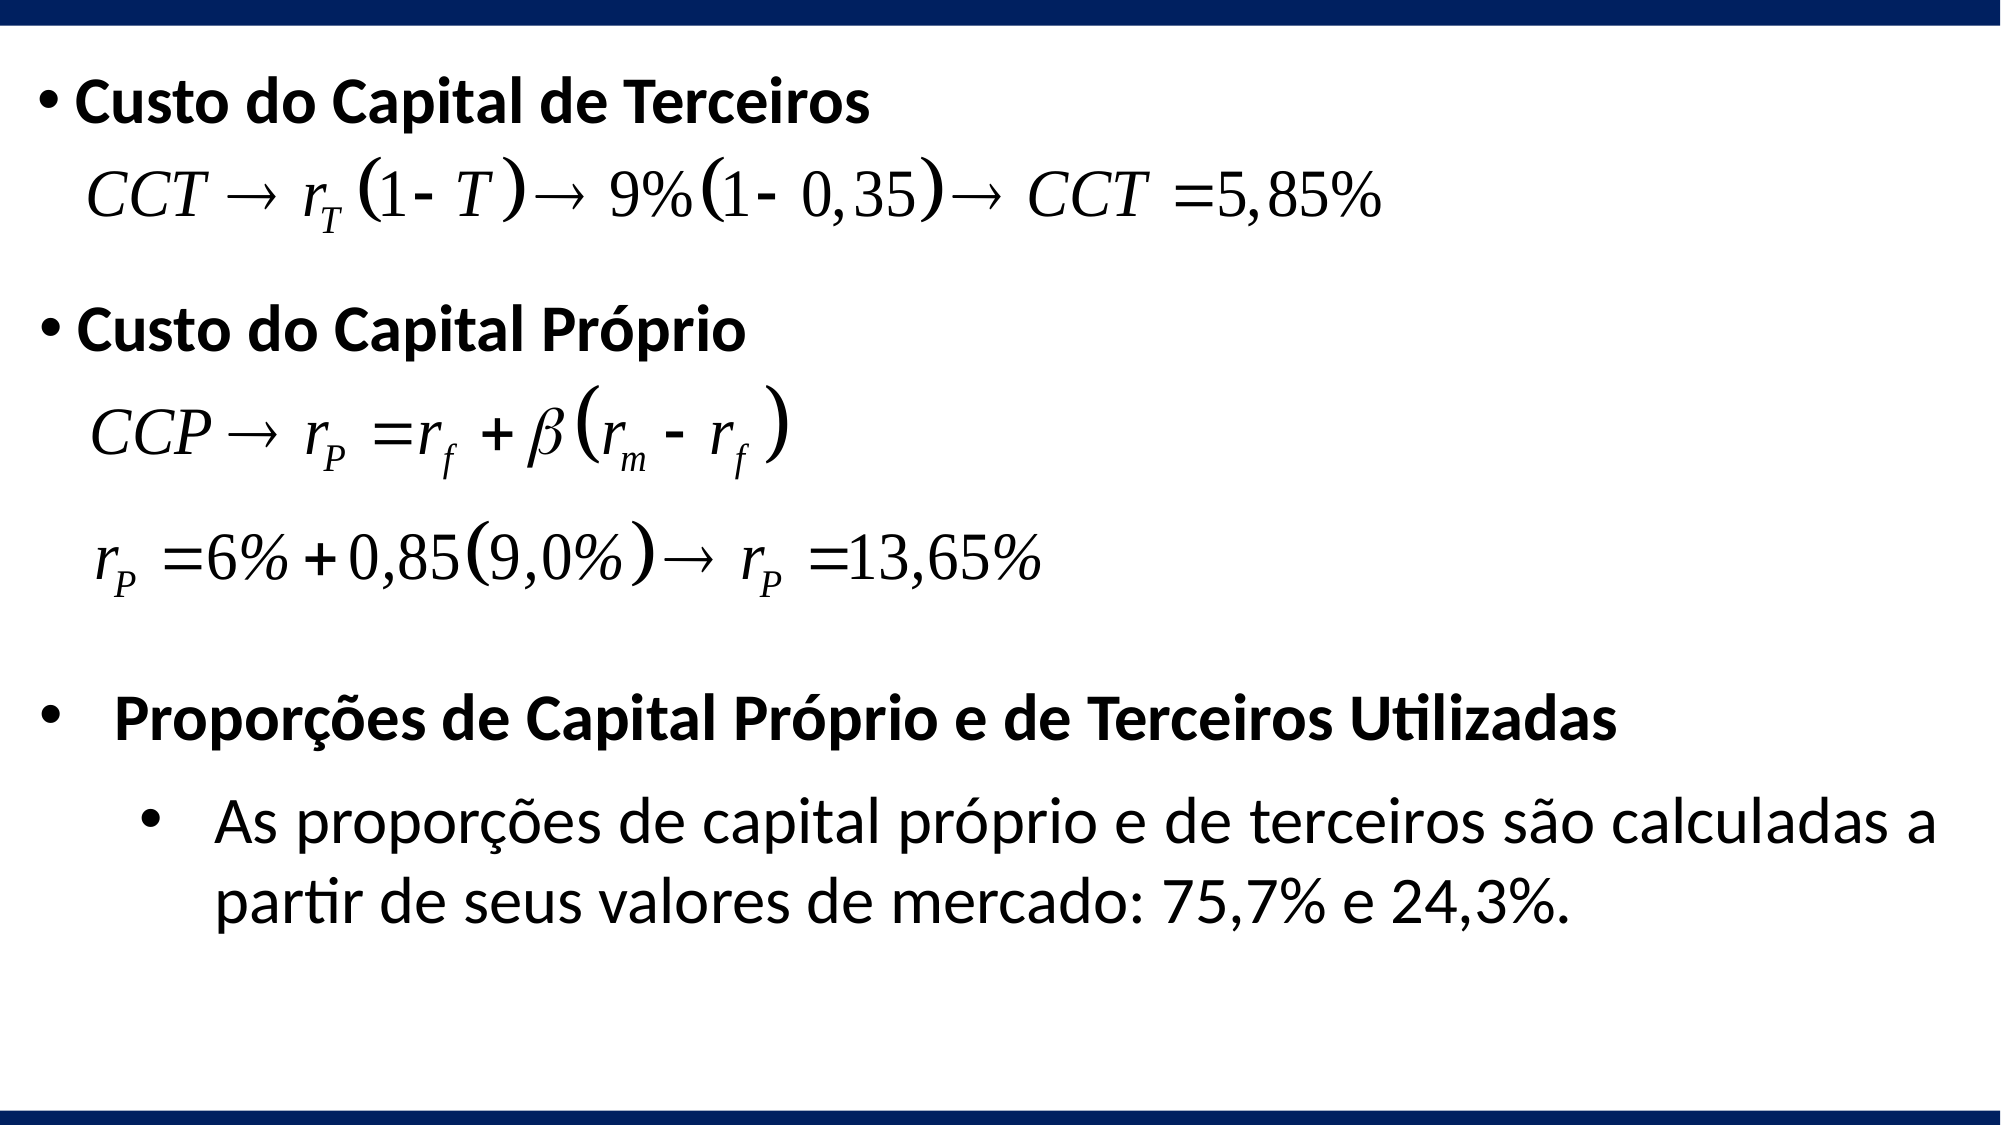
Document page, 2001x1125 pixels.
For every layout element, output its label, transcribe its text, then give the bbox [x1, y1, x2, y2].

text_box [78, 143, 1397, 256]
text_box Custo do Capital Próprio [24, 286, 1936, 535]
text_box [84, 506, 1055, 620]
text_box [81, 375, 794, 500]
text_box As proporções de capital próprio e de terceiros são calculadas a partir de seus valores de mercado: 75,7% e 24,3%. [49, 769, 1955, 945]
text_box Custo do Capital de Terceiros [22, 58, 1934, 307]
text_box Proporções de Capital Próprio e de Terceiros Utilizadas [24, 666, 2000, 761]
